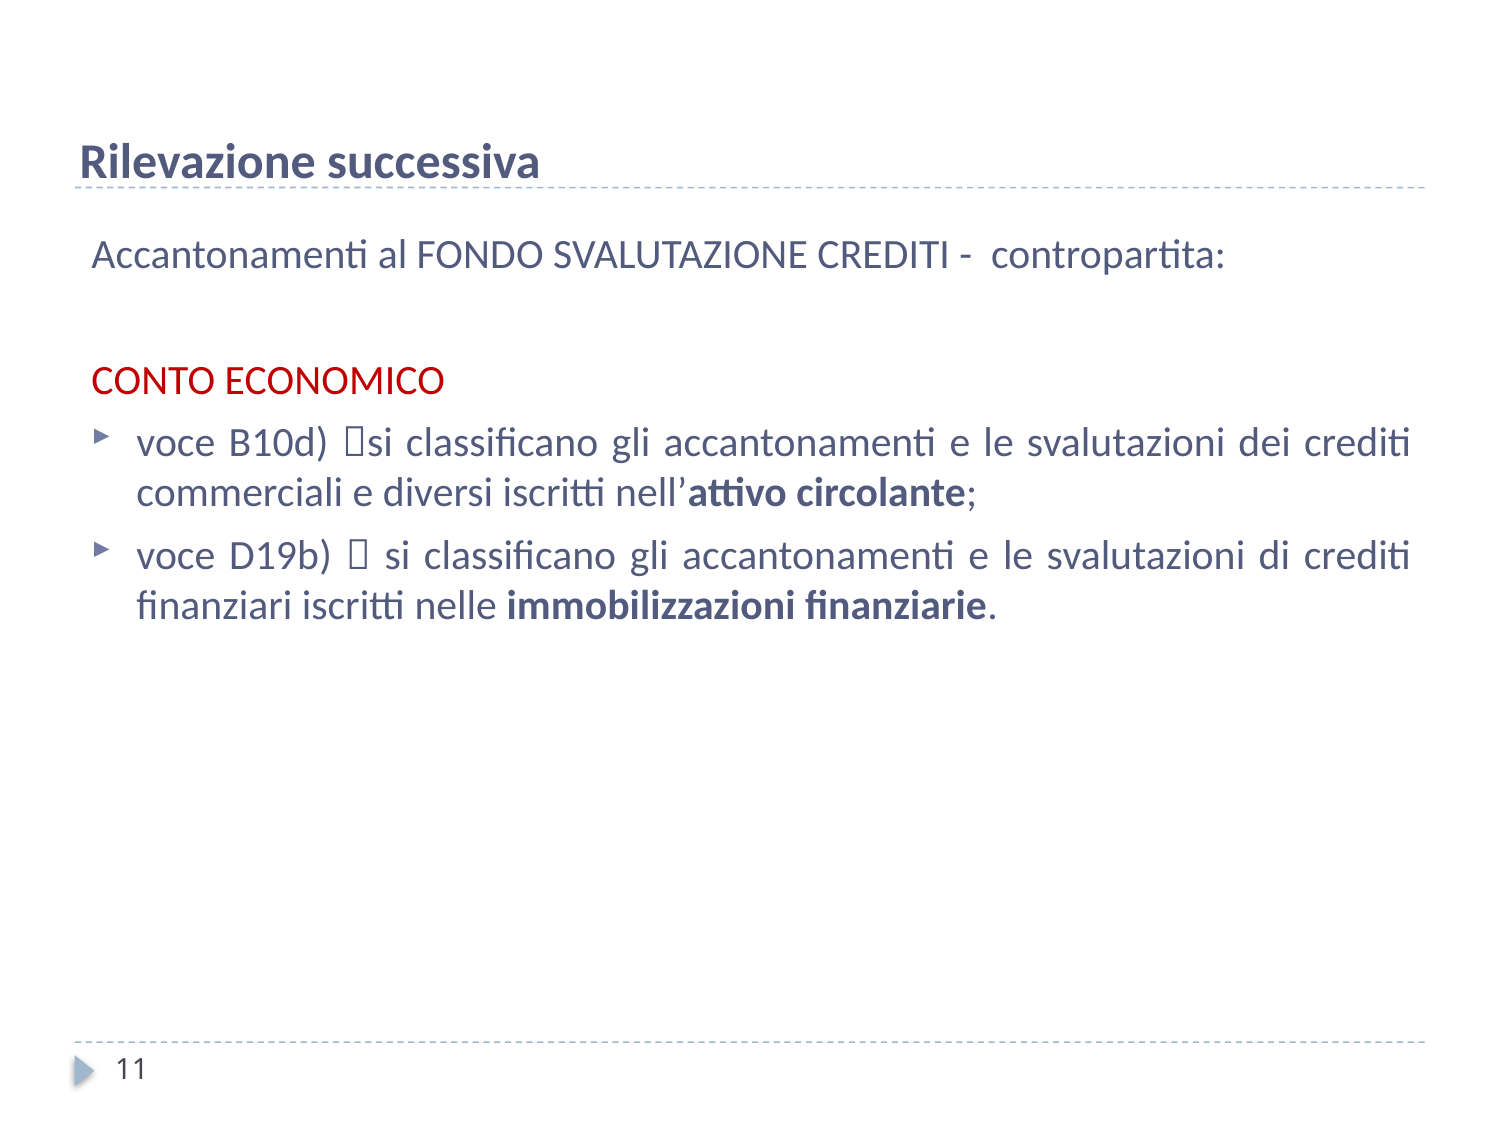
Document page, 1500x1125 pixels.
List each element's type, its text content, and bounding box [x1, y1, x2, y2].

text_box Rilevazione successiva [64, 121, 1403, 197]
slide_number 11 [100, 1042, 426, 1103]
list Accantonamenti al FONDO SVALUTAZIONE CREDITI - contropartita: CONTO ECONOMICO voce B10d) si classificano gli accantonamenti e le svalutazioni dei crediti commerciali e diversi iscritti nell’attivo circolante; voce D19b)  si classificano gli accantonamenti e le svalutazioni di crediti finanziari iscritti nelle immobilizzazioni finanziarie. [76, 219, 1427, 1035]
